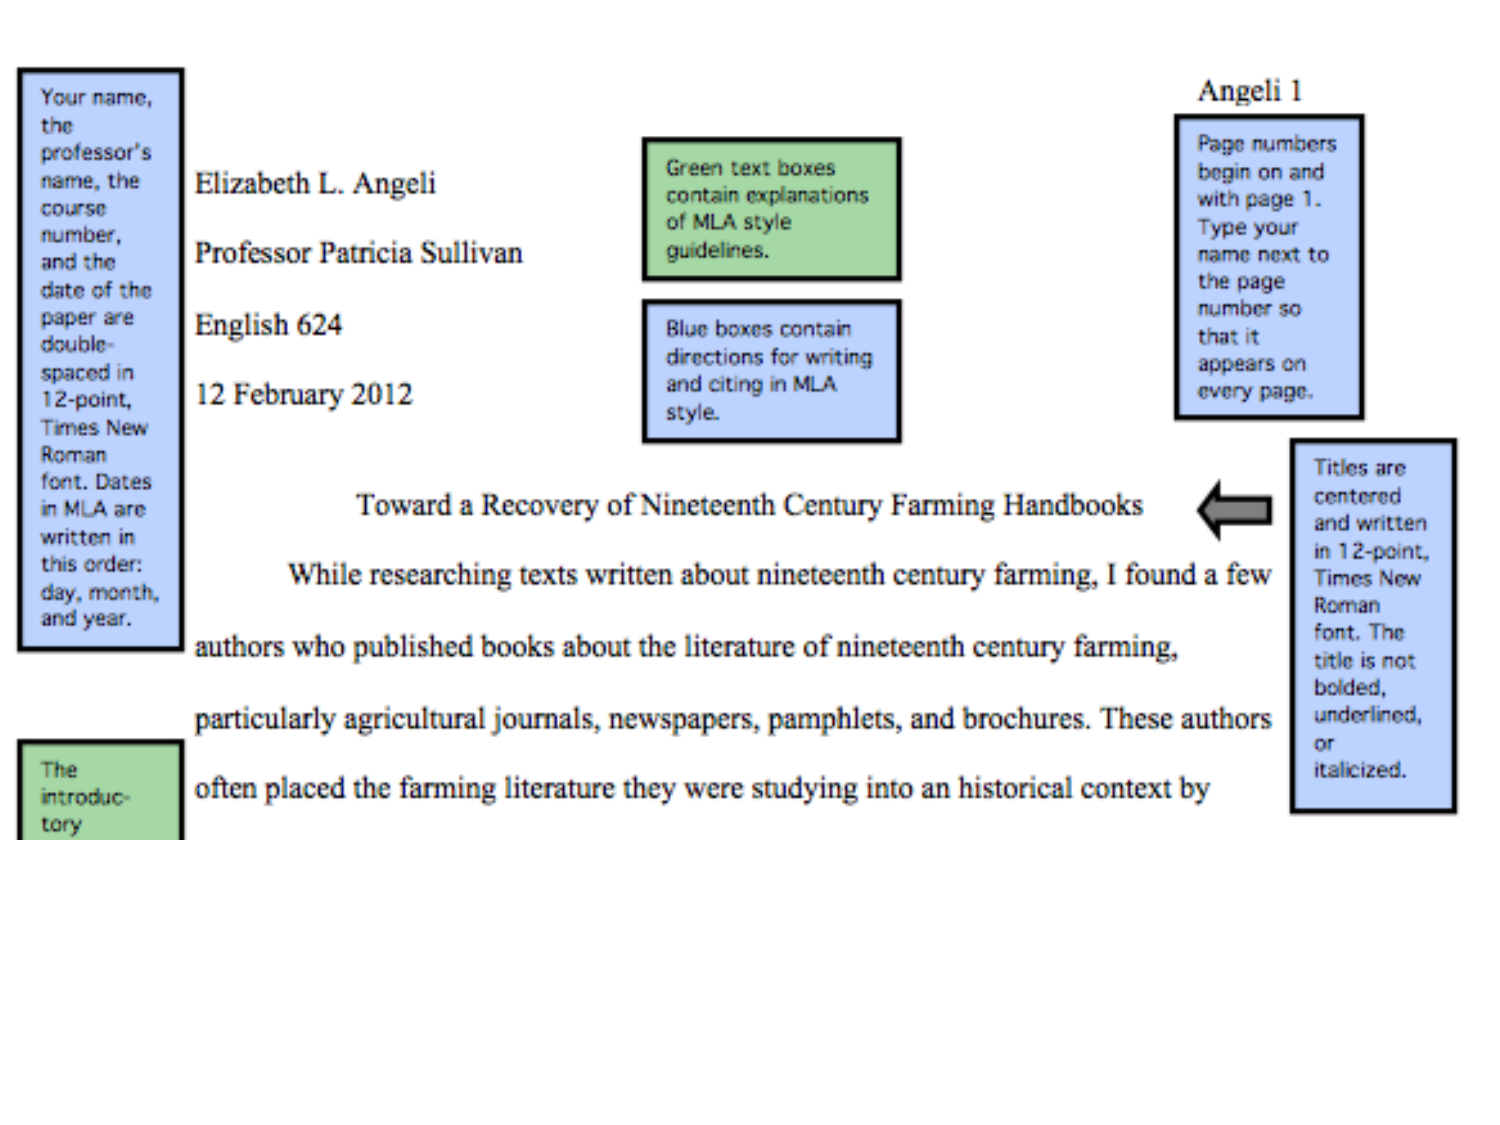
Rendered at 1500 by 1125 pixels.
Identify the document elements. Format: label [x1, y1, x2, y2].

picture [0, 44, 1487, 840]
